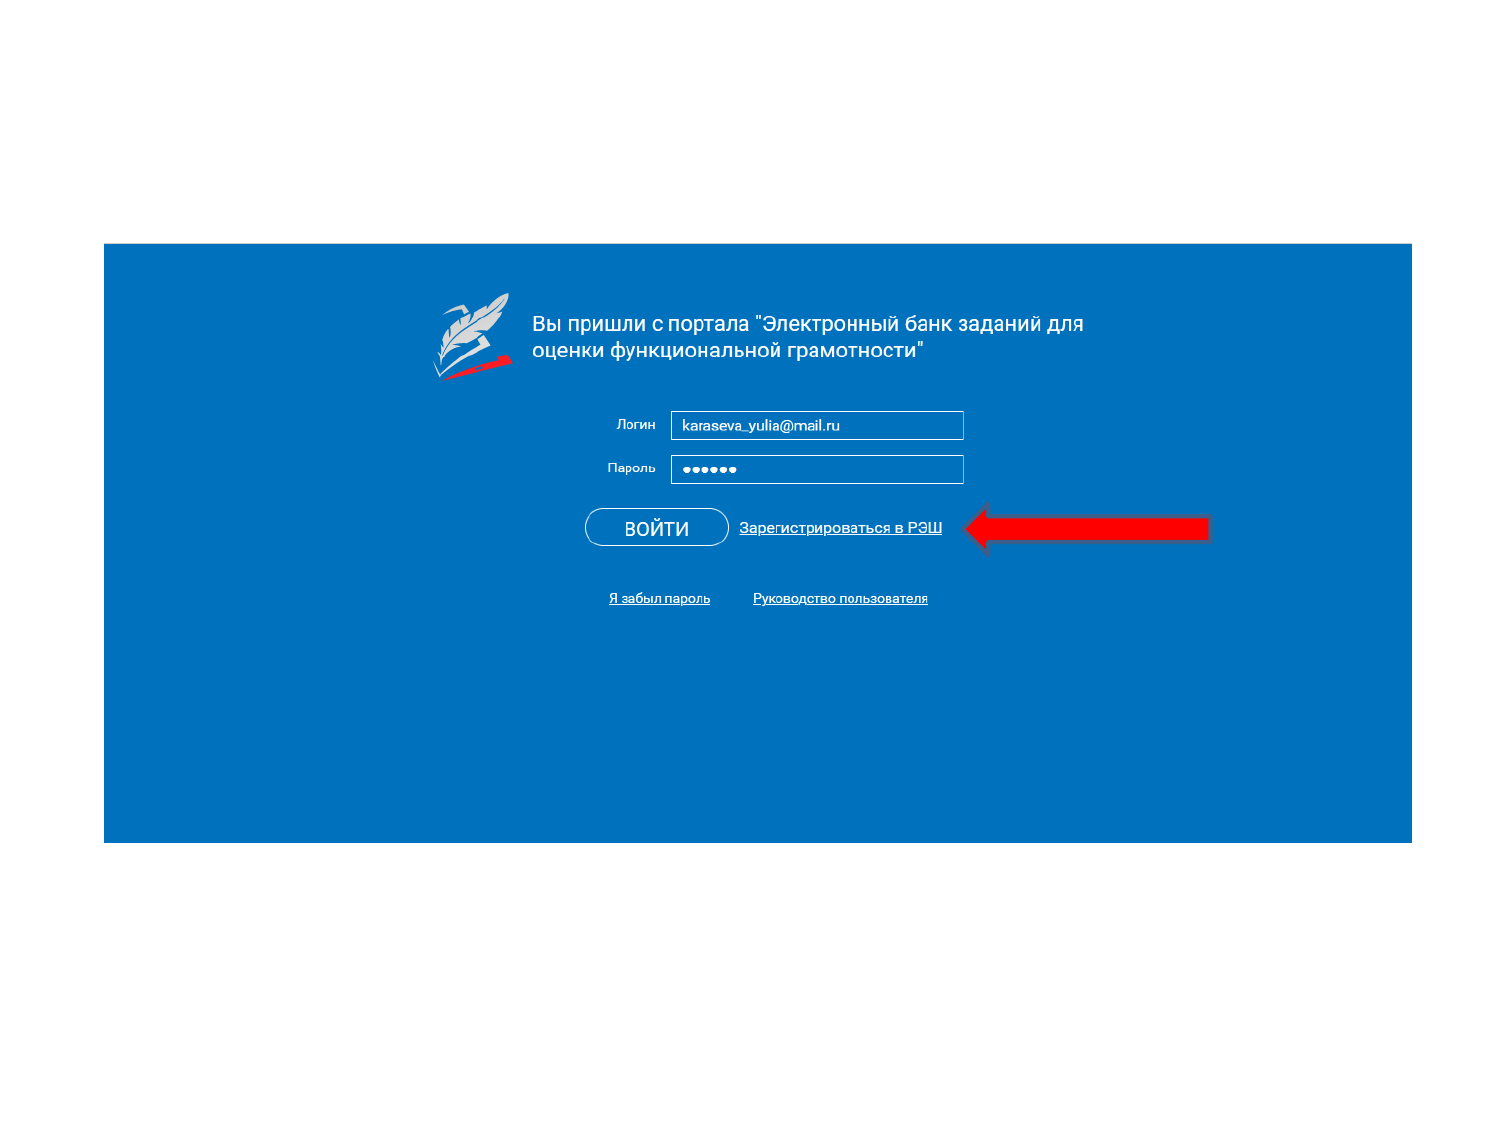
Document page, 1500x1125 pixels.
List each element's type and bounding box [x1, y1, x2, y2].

picture [104, 243, 1412, 844]
